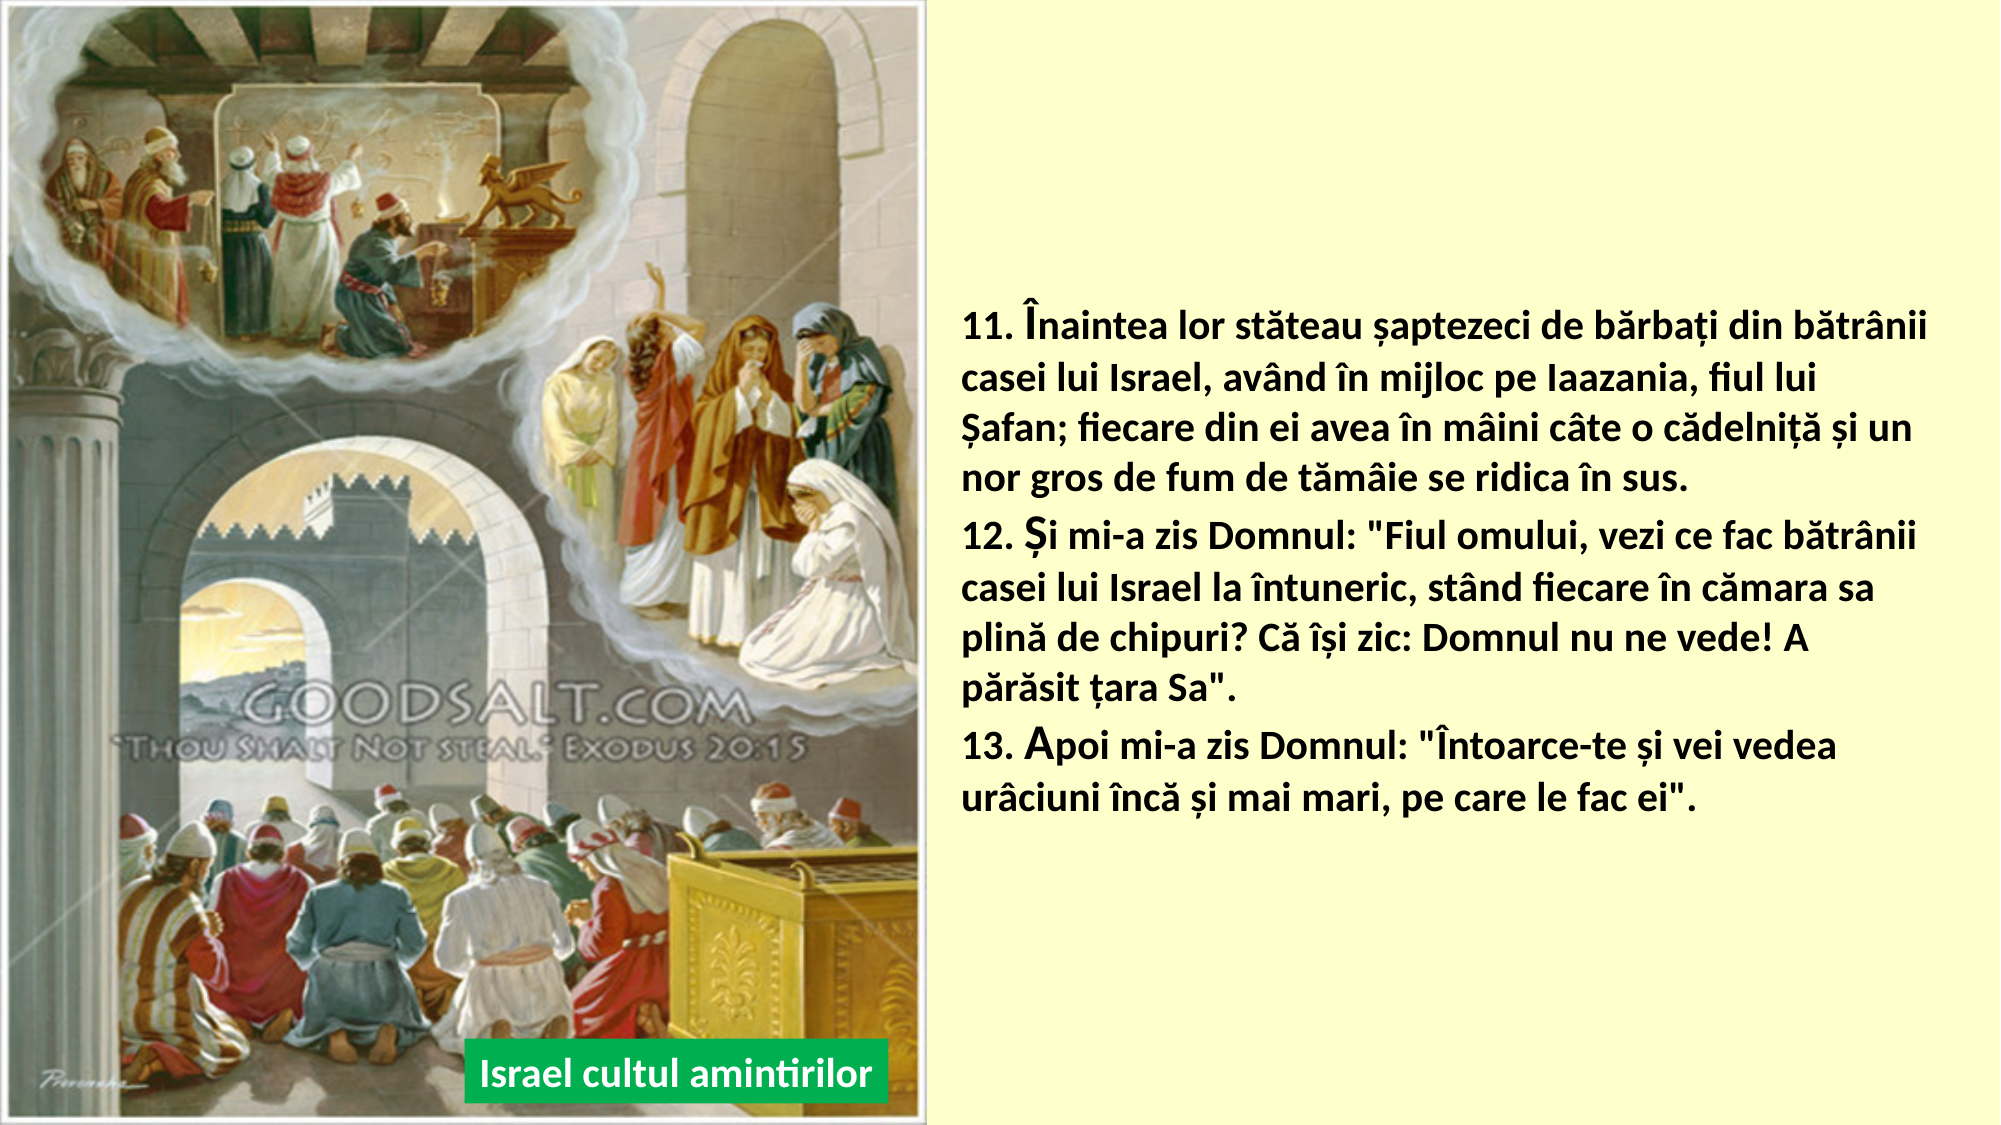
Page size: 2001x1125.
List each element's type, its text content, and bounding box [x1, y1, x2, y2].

picture [0, 0, 927, 1125]
text_box 11. Înaintea lor stăteau şaptezeci de bărbaţi din bătrânii casei lui Israel, având în mijloc pe Iaazania, fiul lui Şafan; fiecare din ei avea în mâini câte o cădelniţă şi un nor gros de fum de tămâie se ridica în sus. 12. Şi mi-a zis Domnul: "Fiul omului, vezi ce fac bătrânii casei lui Israel la întuneric, stând fiecare în cămara sa plină de chipuri? Că îşi zic: Domnul nu ne vede! A părăsit ţara Sa". 13. Apoi mi-a zis Domnul: "Întoarce-te şi vei vedea urâciuni încă şi mai mari, pe care le fac ei". [946, 282, 1947, 828]
